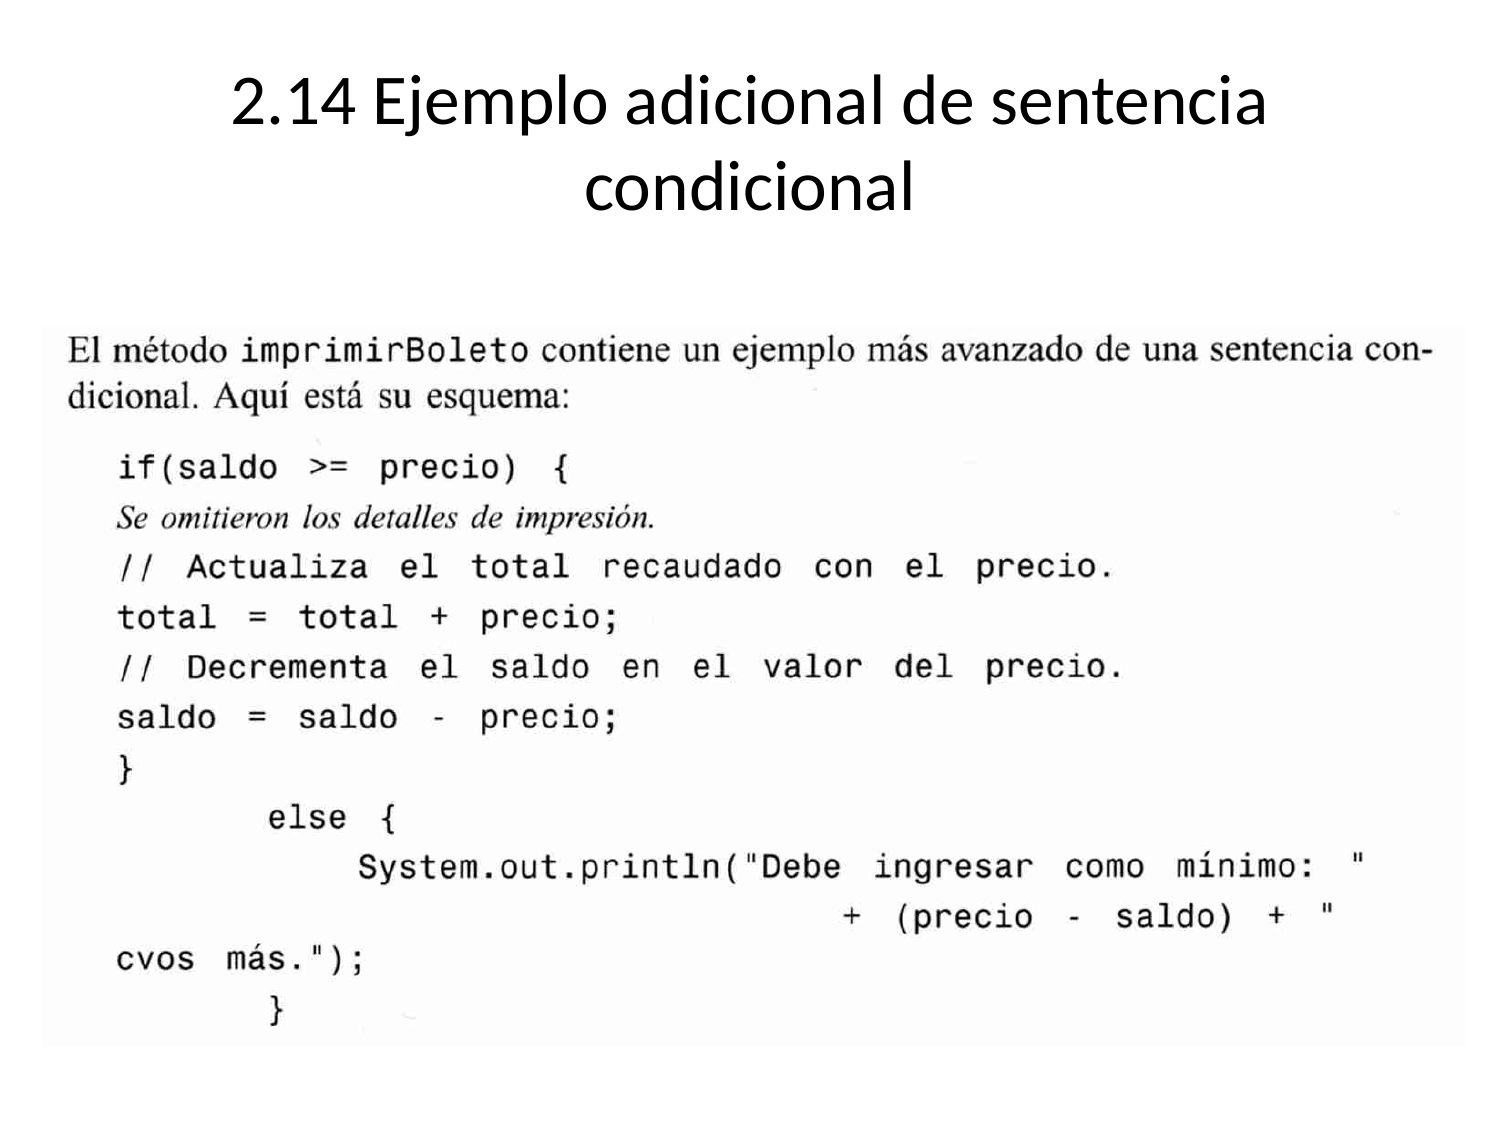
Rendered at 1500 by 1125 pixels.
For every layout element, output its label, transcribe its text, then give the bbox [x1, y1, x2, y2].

title 2.14 Ejemplo adicional de sentencia condicional [75, 45, 1425, 233]
picture [41, 326, 1467, 1048]
